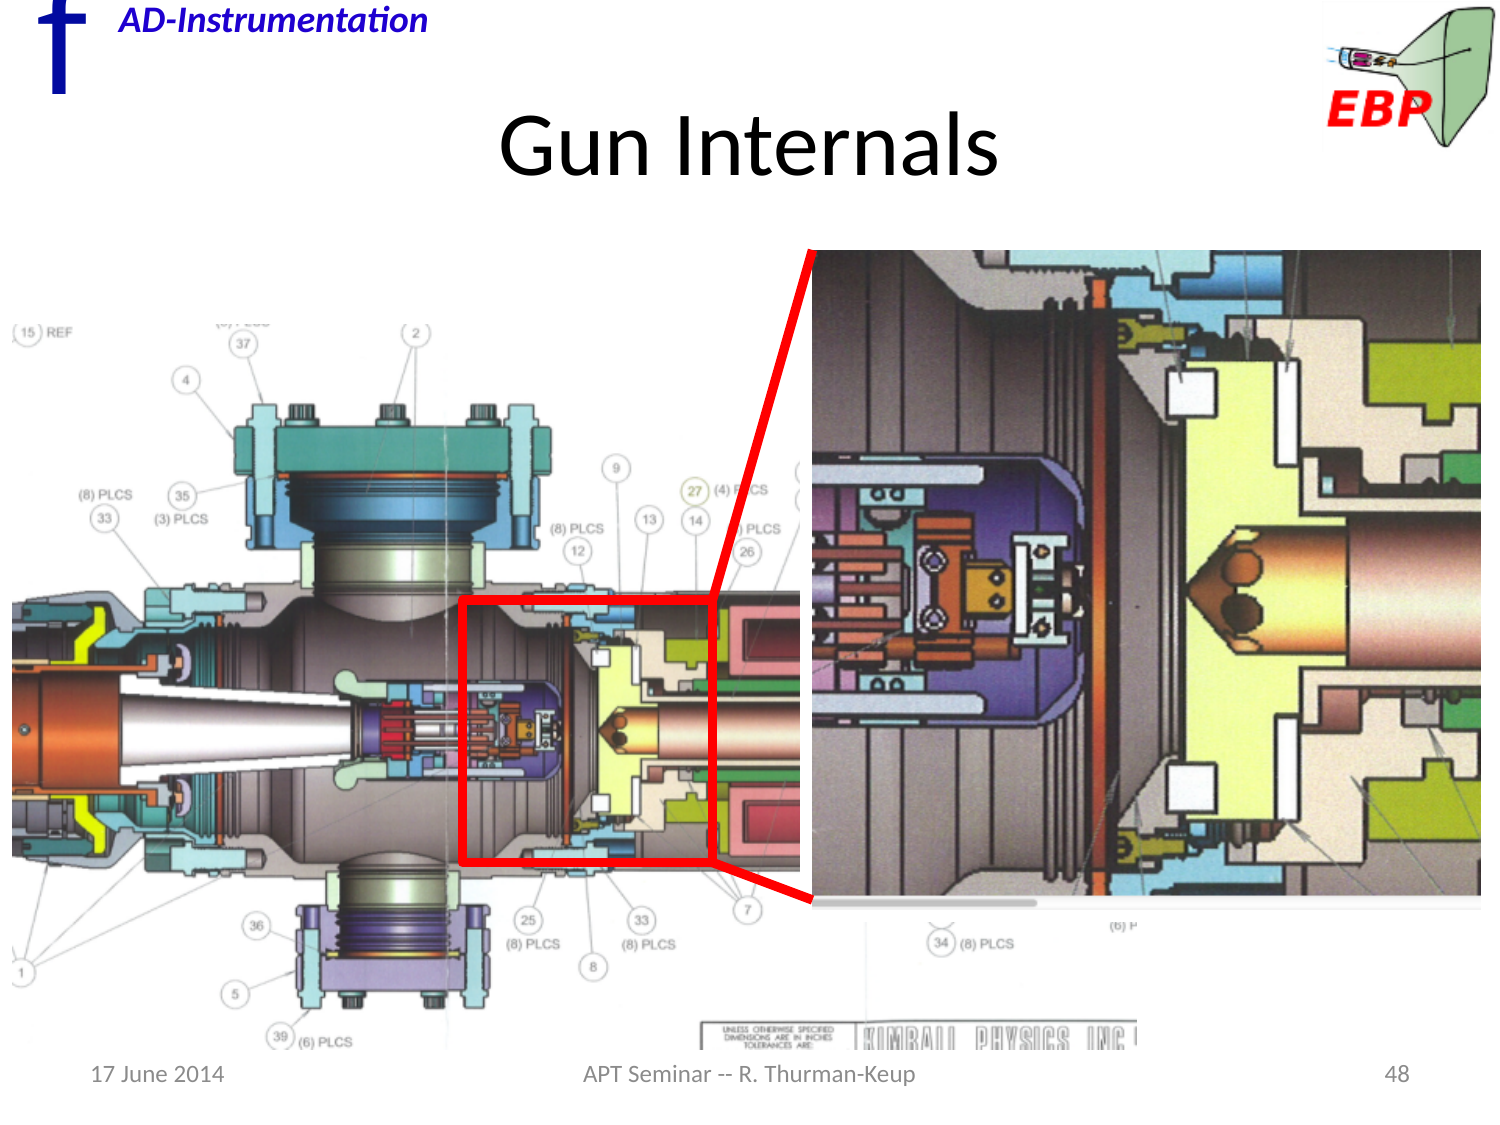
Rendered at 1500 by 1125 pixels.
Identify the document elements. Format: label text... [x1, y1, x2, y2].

picture [1322, 1, 1500, 152]
title Gun Internals [75, 45, 1425, 233]
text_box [712, 862, 813, 901]
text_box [712, 249, 813, 601]
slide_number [75, 1060, 425, 1103]
slide_number 48 [1074, 1042, 1425, 1103]
picture [12, 249, 1481, 1051]
footer APT Seminar -- R. Thurman-Keup [462, 1060, 1038, 1103]
